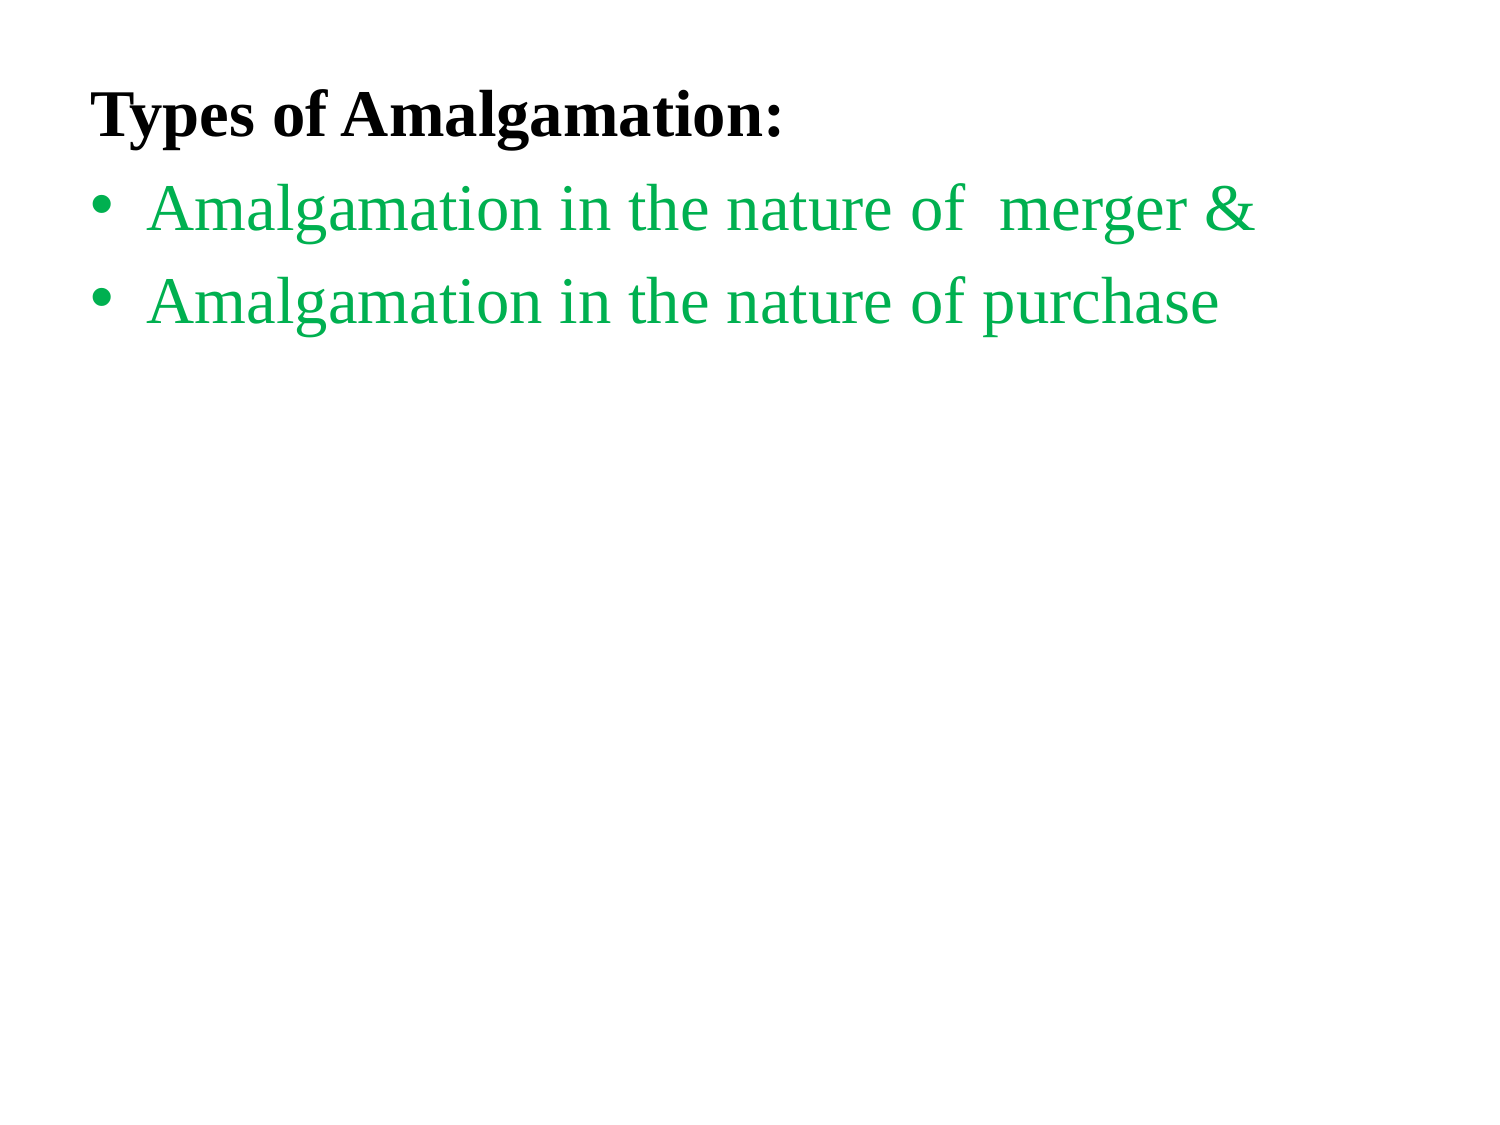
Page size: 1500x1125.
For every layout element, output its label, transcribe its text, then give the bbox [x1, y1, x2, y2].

list Types of Amalgamation: Amalgamation in the nature of merger & Amalgamation in the nature of purchase [75, 62, 1425, 1005]
